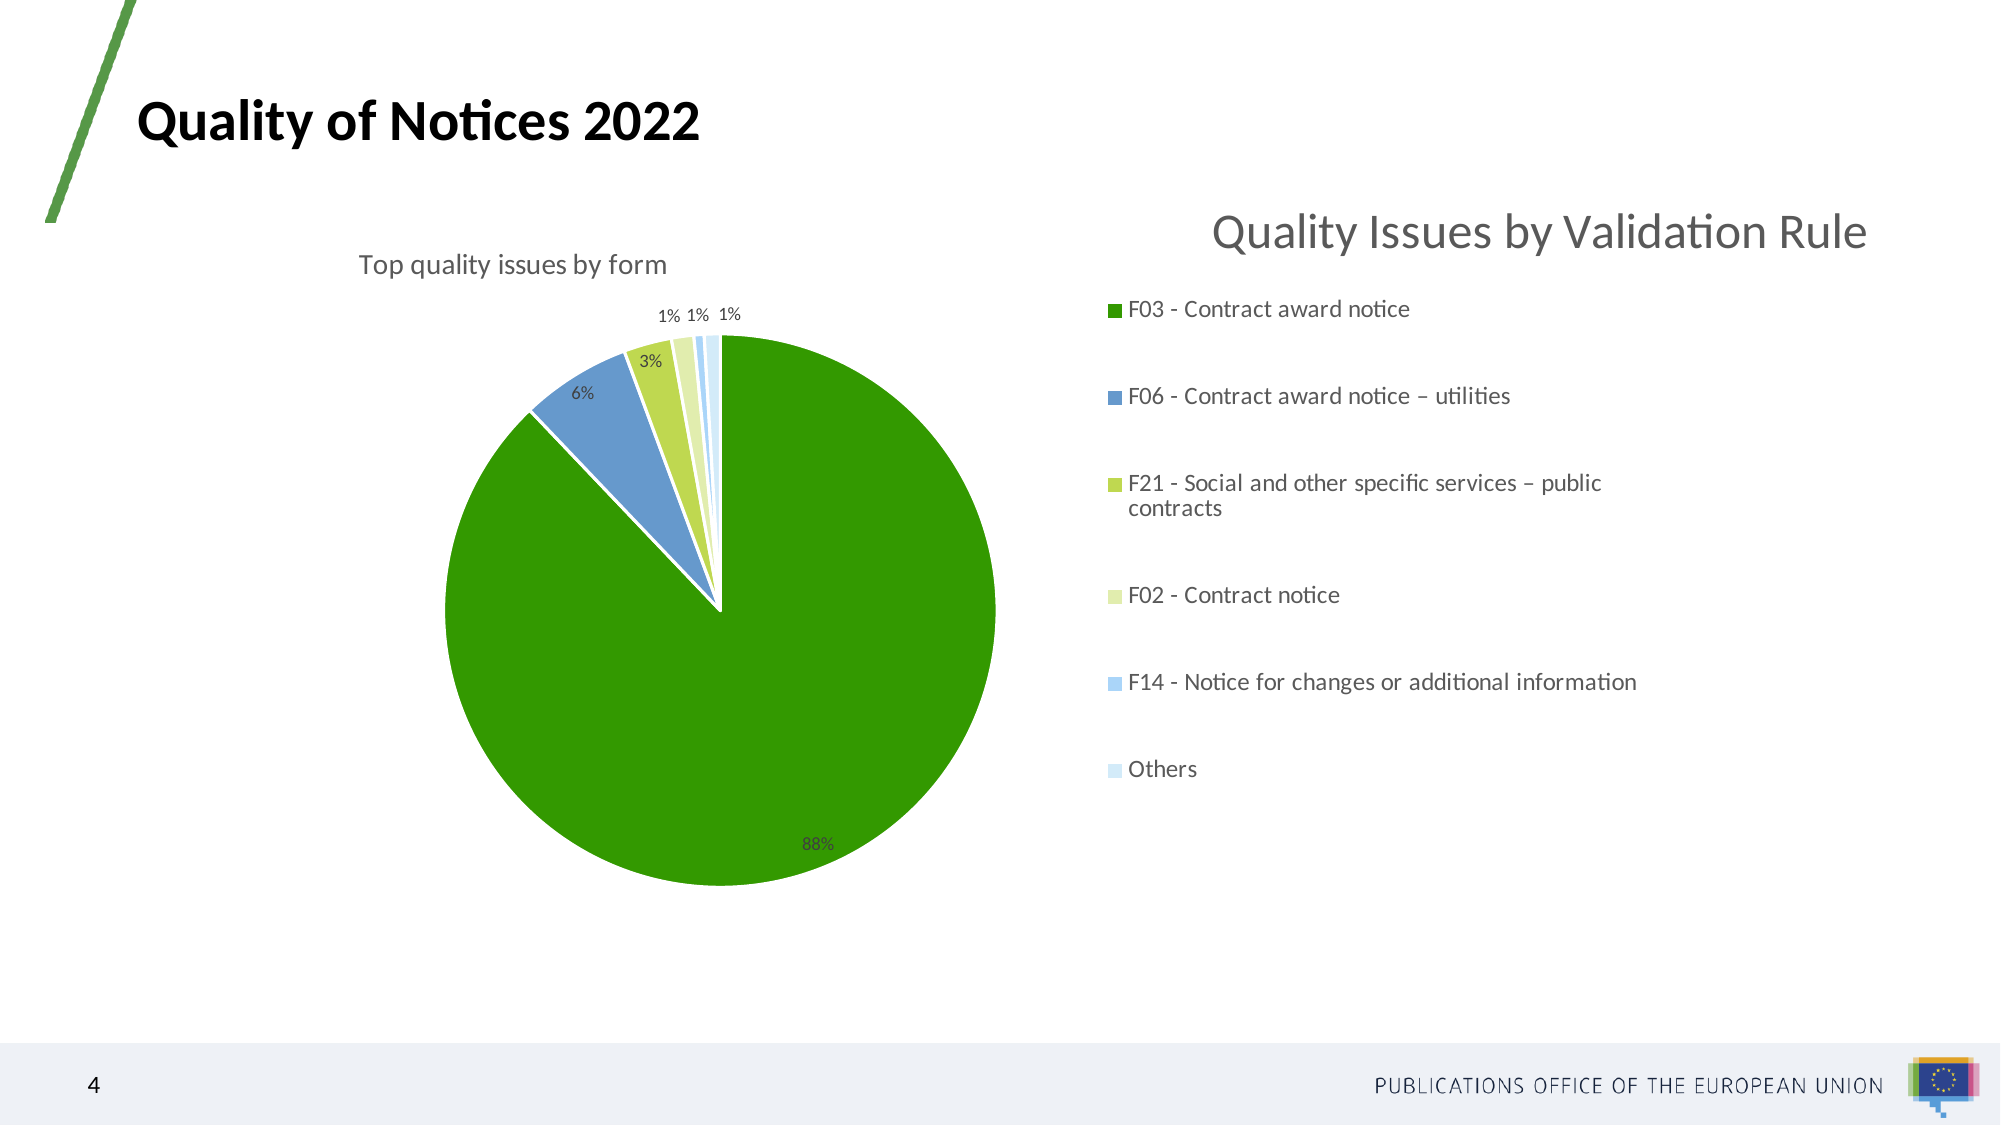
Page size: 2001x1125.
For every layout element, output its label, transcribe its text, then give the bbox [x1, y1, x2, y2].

chart [333, 171, 1984, 990]
slide_number 4 [0, 1053, 116, 1114]
picture [0, 0, 2001, 1125]
title Quality of Notices 2022 [137, 20, 1860, 154]
